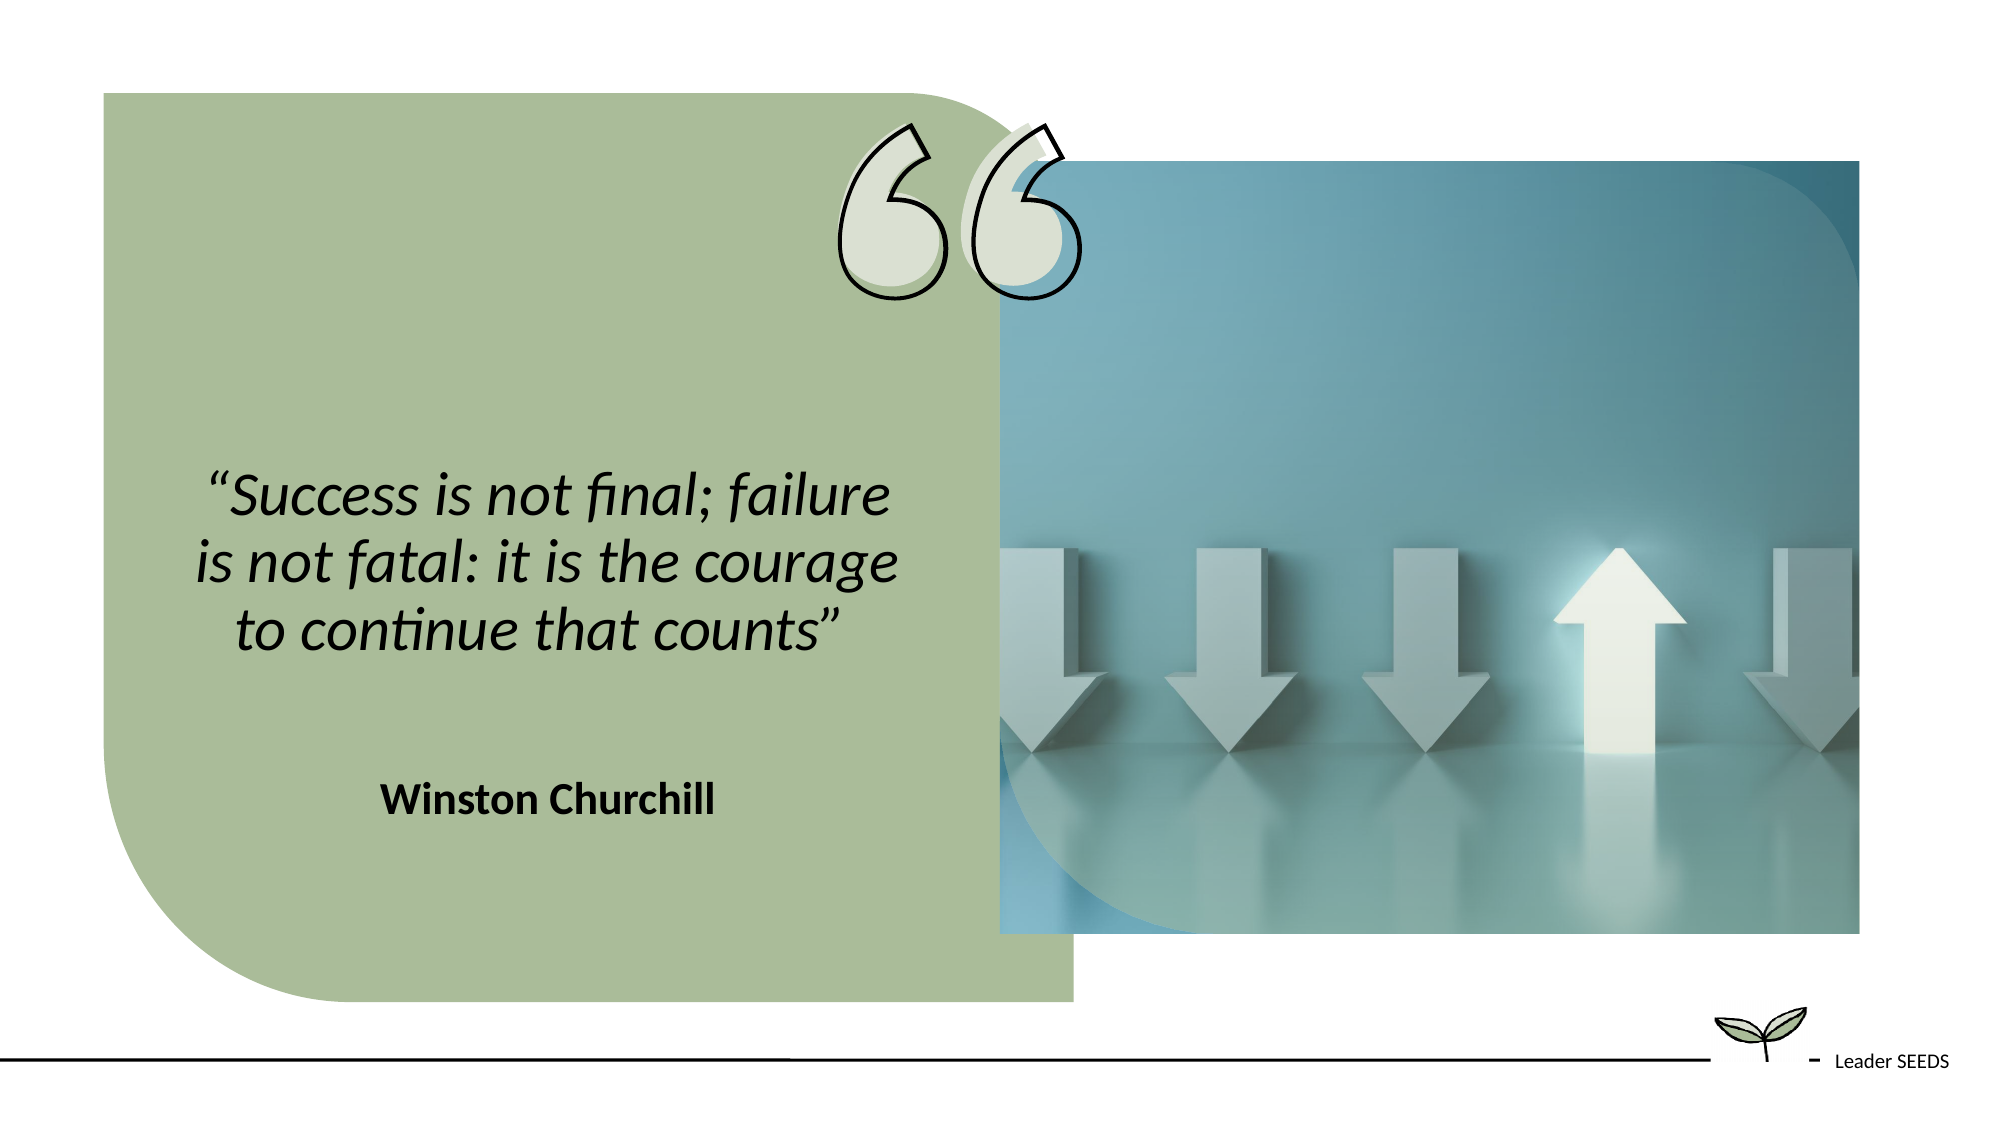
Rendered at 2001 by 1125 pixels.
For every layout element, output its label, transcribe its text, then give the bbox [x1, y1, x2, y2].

text_box Winston Churchill [288, 761, 808, 845]
list “Success is not final; failure is not fatal: it is the courage to continue that counts” [164, 250, 932, 875]
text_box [837, 122, 1083, 301]
picture [999, 161, 1860, 934]
picture [1710, 1000, 1810, 1062]
